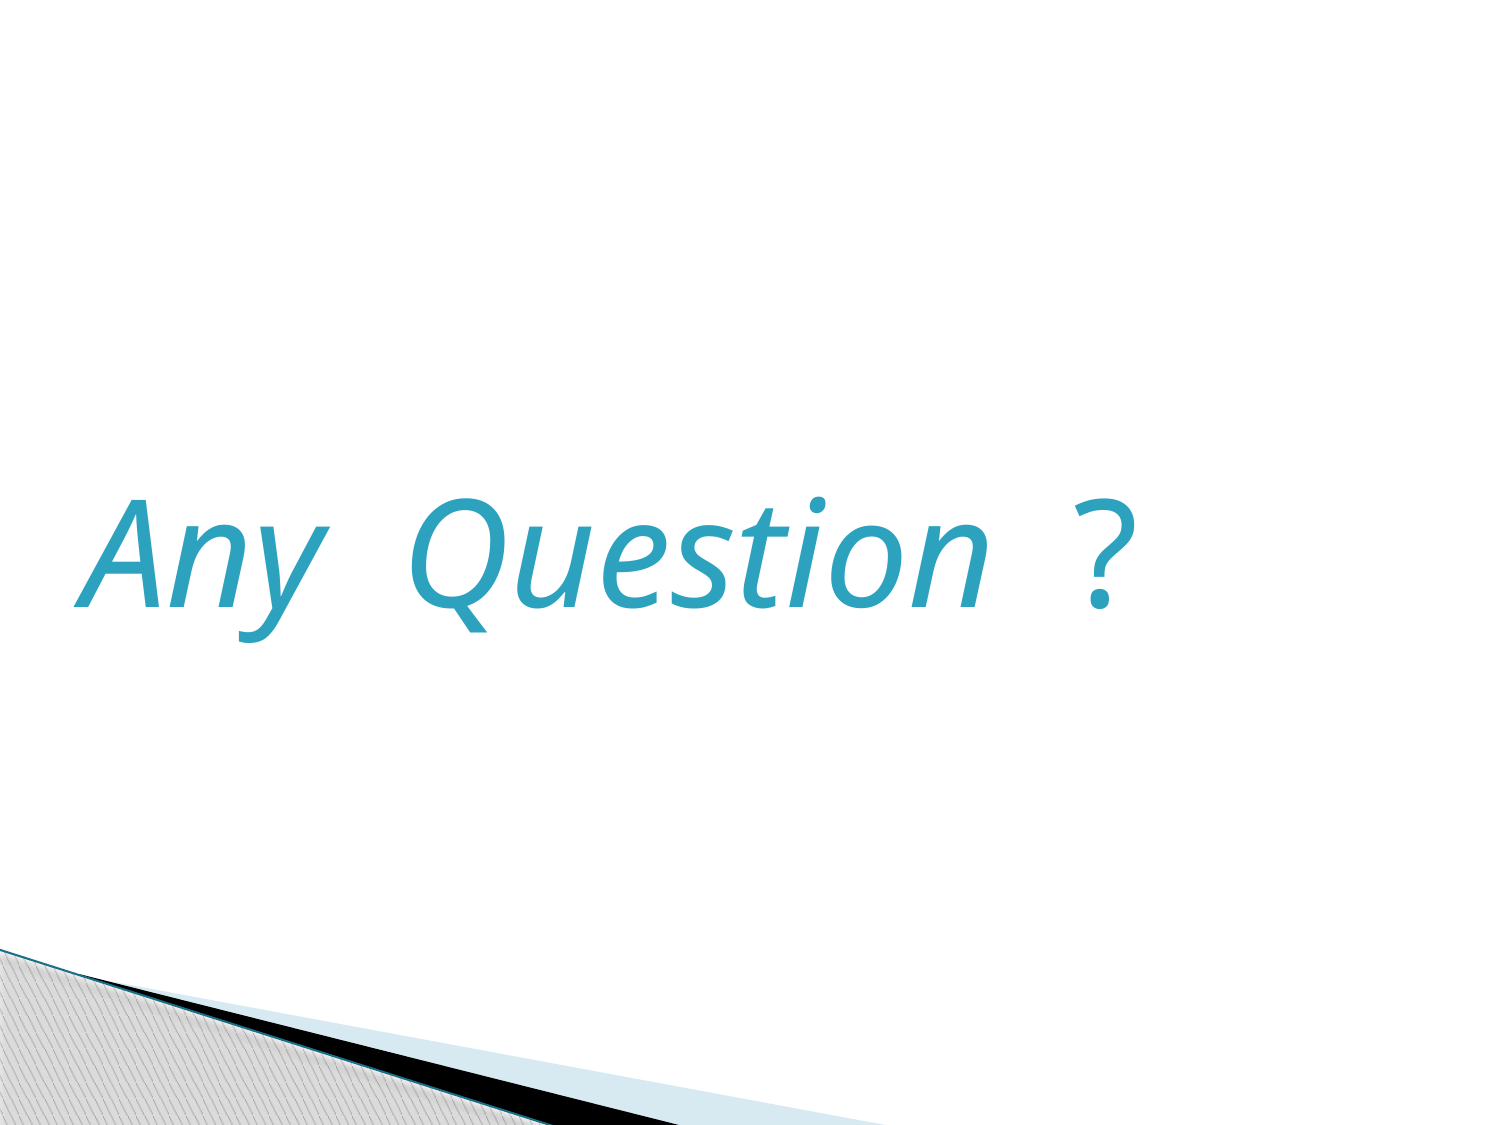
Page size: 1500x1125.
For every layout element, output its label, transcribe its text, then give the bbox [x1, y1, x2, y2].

list Any Question ? [50, 450, 1500, 782]
